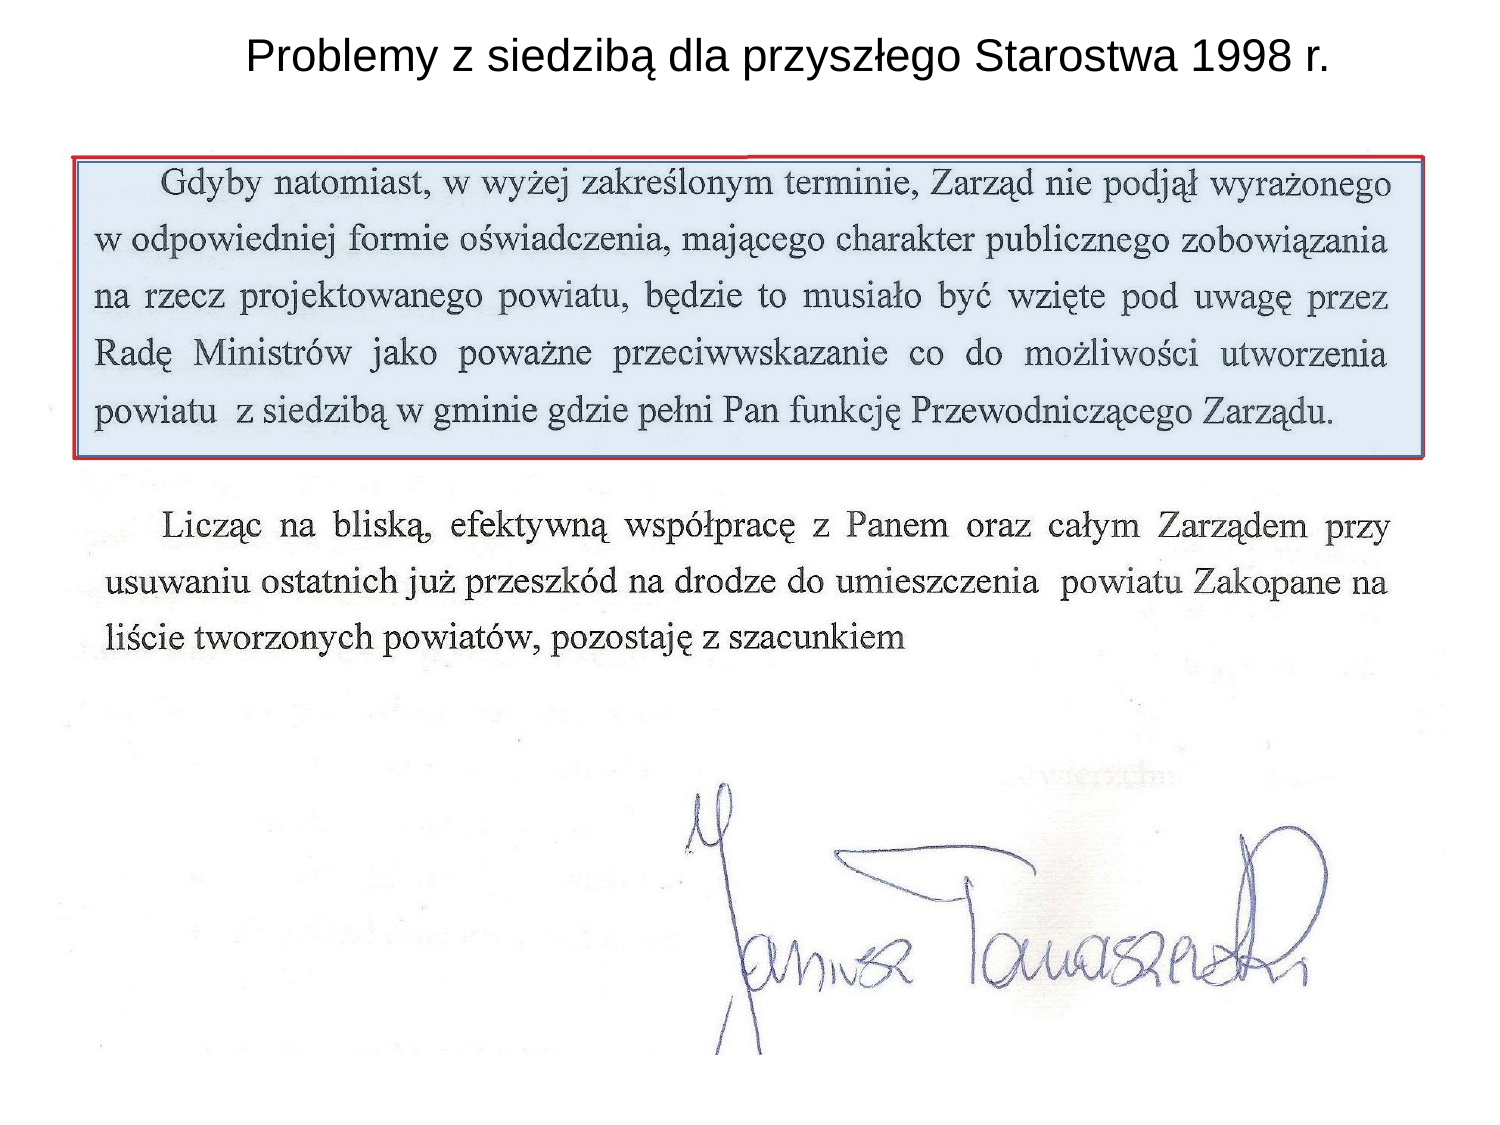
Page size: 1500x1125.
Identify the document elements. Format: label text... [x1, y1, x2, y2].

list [48, 149, 1450, 1055]
title Problemy z siedzibą dla przyszłego Starostwa 1998 r. [127, 20, 1450, 93]
